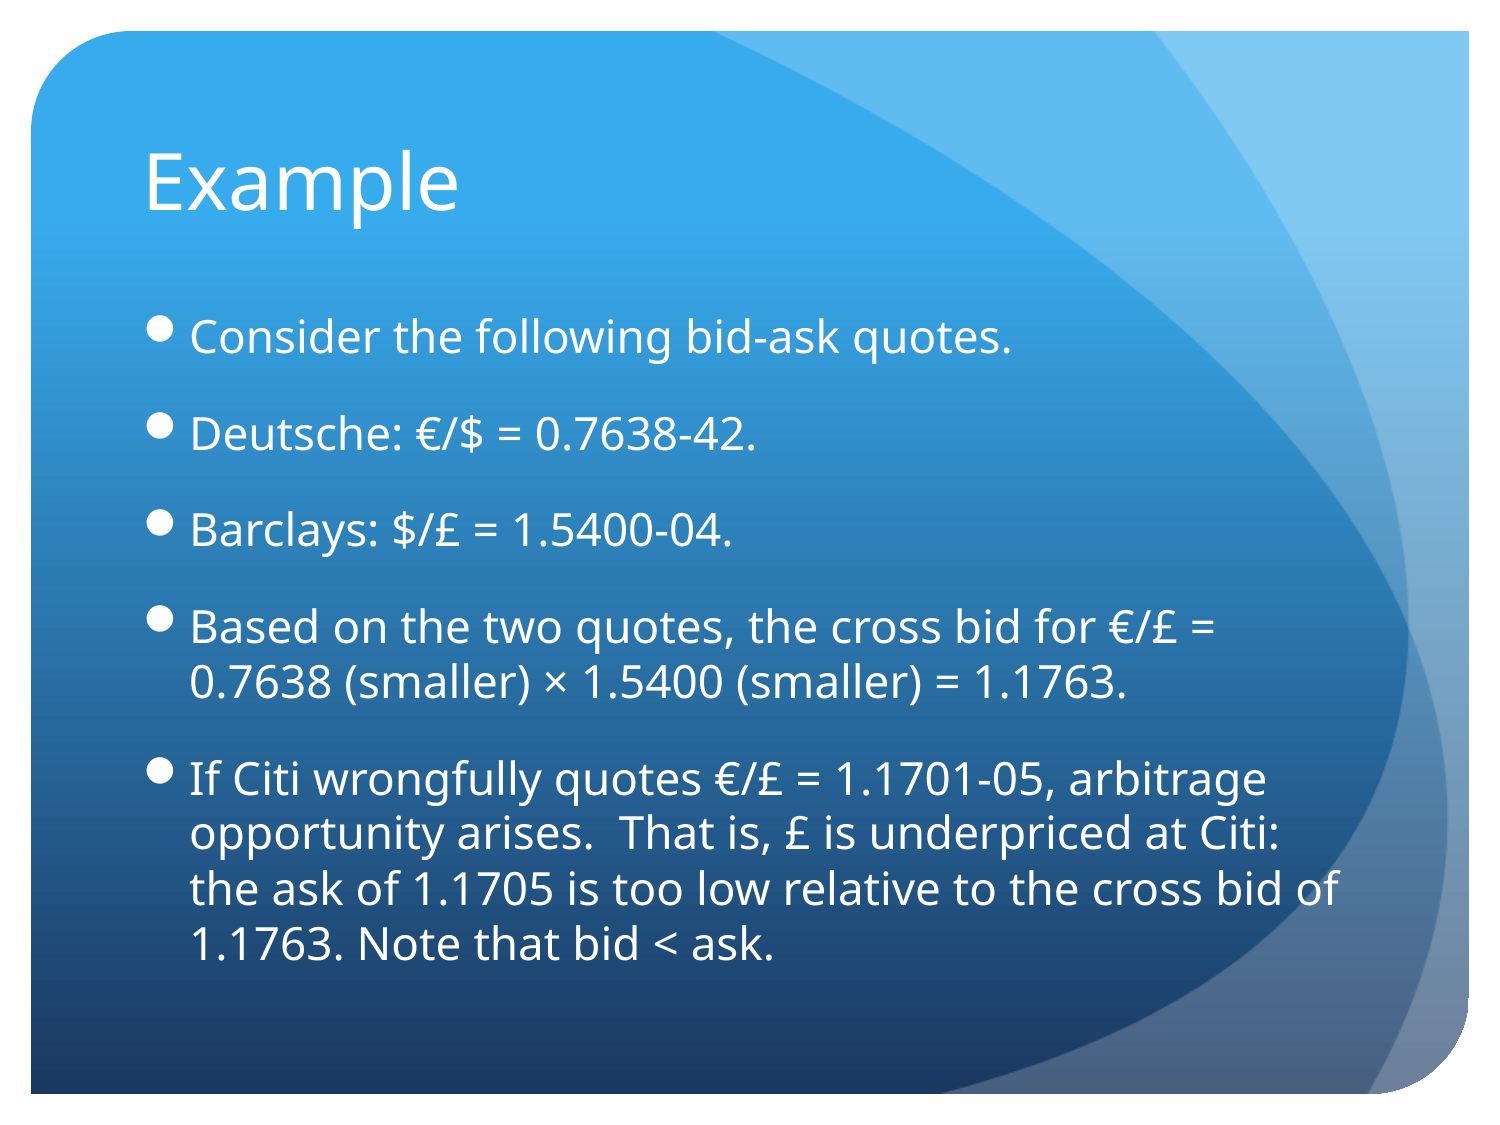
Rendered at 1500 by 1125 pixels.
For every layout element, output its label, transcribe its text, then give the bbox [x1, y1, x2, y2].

title Example [127, 62, 1372, 234]
picture [24, 30, 1473, 1094]
list Consider the following bid-ask quotes. Deutsche: €/$ = 0.7638-42. Barclays: $/£ = 1.5400-04. Based on the two quotes, the cross bid for €/£ = 0.7638 (smaller) × 1.5400 (smaller) = 1.1763. If Citi wrongfully quotes €/£ = 1.1701-05, arbitrage opportunity arises. That is, £ is underpriced at Citi: the ask of 1.1705 is too low relative to the cross bid of 1.1763. Note that bid < ask. [127, 299, 1372, 991]
